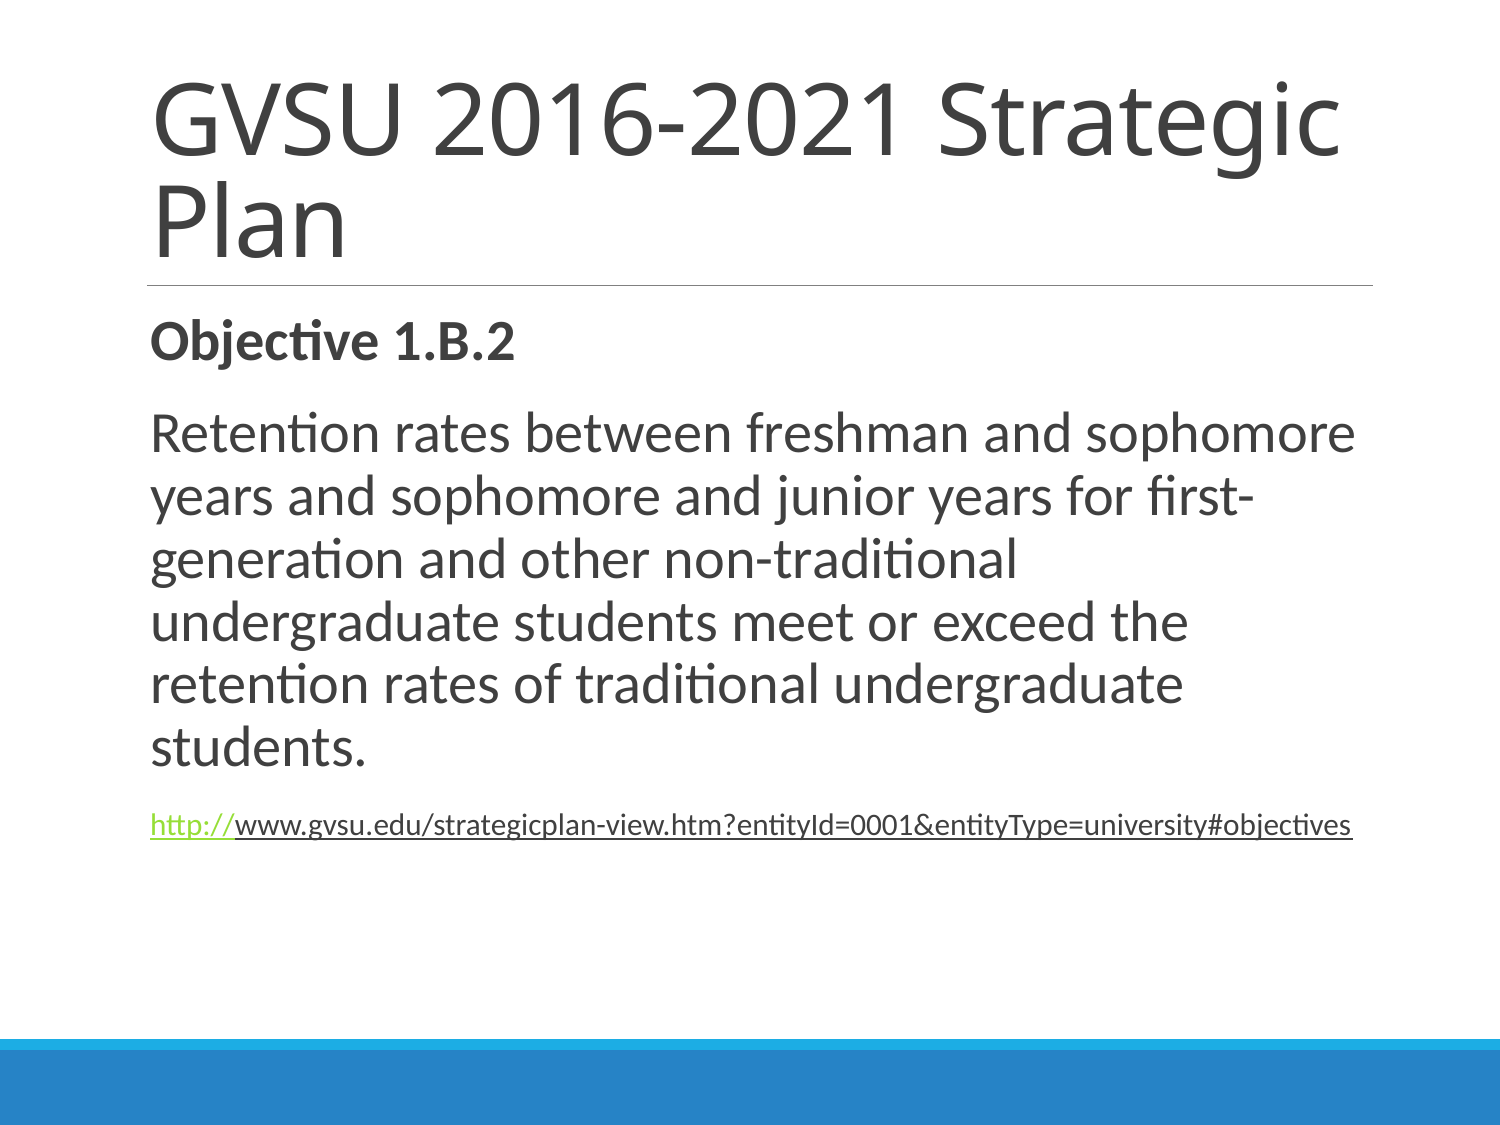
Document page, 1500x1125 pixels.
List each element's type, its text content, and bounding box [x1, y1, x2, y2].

title GVSU 2016-2021 Strategic Plan [135, 47, 1400, 285]
list Objective 1.B.2 Retention rates between freshman and sophomore years and sophomore and junior years for first-generation and other non-traditional undergraduate students meet or exceed the retention rates of traditional undergraduate students. http://www.gvsu.edu/strategicplan-view.htm?entityId=0001&entityType=university#objectives [135, 302, 1373, 1000]
